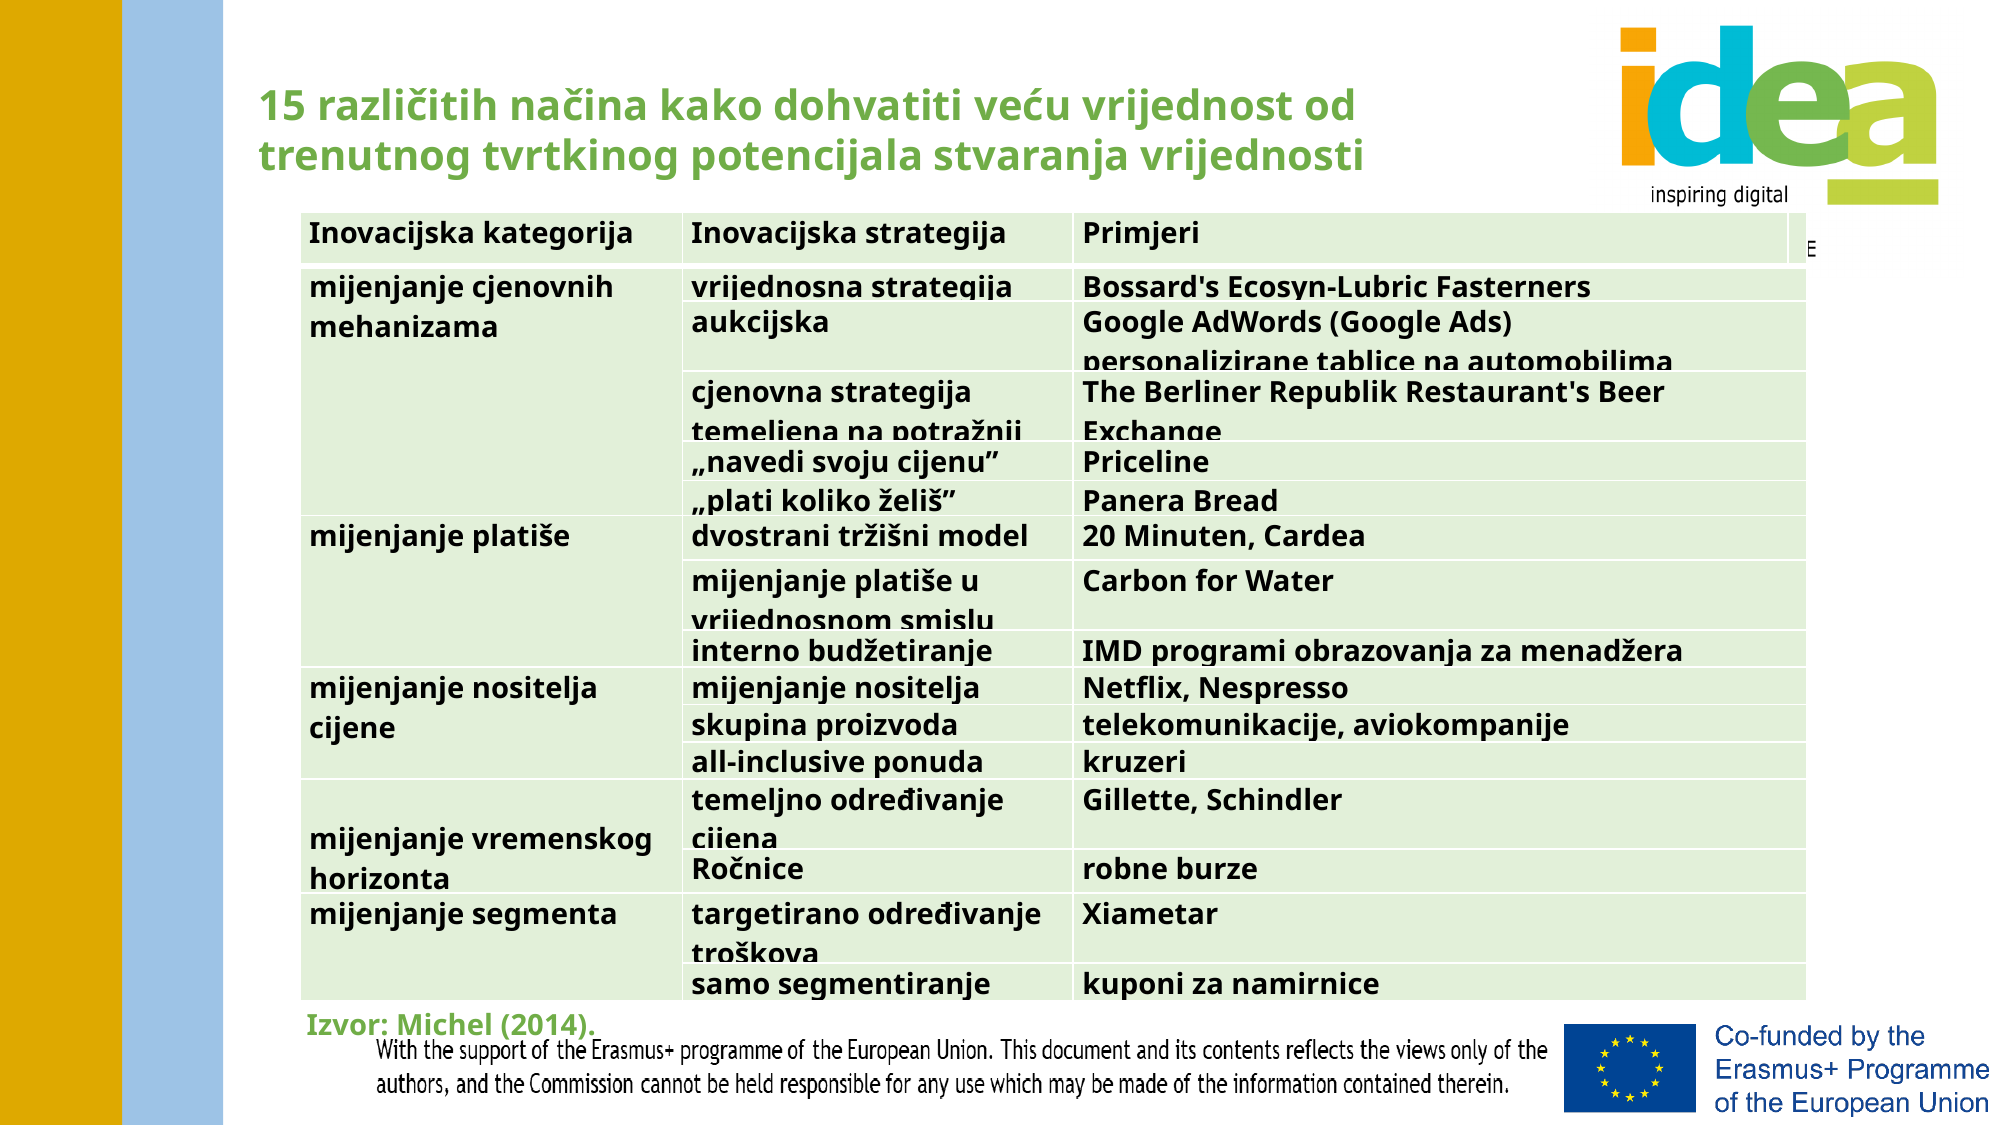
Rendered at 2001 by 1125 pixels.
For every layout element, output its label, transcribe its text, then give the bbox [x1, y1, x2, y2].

table_cell Google AdWords (Google Ads) personalizirane tablice na automobilima [1074, 302, 1806, 370]
table_cell interno budžetiranje [683, 631, 1072, 666]
table_cell telekomunikacije, aviokompanije [1074, 705, 1806, 741]
text_box [123, 0, 224, 1125]
table_header Inovacijska kategorija [301, 213, 682, 263]
table_cell kuponi za namirnice [1074, 964, 1806, 1000]
table_cell dvostrani tržišni model [683, 516, 1072, 559]
table_cell Priceline [1074, 442, 1806, 480]
table_cell Panera Bread [1074, 481, 1806, 515]
table_cell all-inclusive ponuda [683, 743, 1072, 778]
text_box [0, 0, 123, 1125]
table_cell Carbon for Water [1074, 561, 1806, 629]
table_cell vrijednosna strategija [683, 269, 1072, 300]
table_cell „plati koliko želiš” [683, 481, 1072, 515]
table_cell cjenovna strategija temeljena na potražnji [683, 372, 1072, 440]
table_cell mijenjanje nositelja cijene [301, 668, 682, 778]
table_cell Bossard's Ecosyn-Lubric Fasterners [1074, 269, 1806, 300]
table_cell Netflix, Nespresso [1074, 668, 1806, 704]
table_header Primjeri [1074, 213, 1589, 263]
table_cell robne burze [1074, 850, 1806, 892]
table_cell Xiametar [1074, 894, 1806, 962]
table_cell Gillette, Schindler [1074, 780, 1806, 848]
table_cell mijenjanje platiše u vrijednosnom smislu [683, 561, 1072, 629]
table_cell aukcijska [683, 302, 1072, 370]
table_cell targetirano određivanje troškova [683, 894, 1072, 962]
table_header Inovacijska strategija [683, 213, 1072, 263]
table_cell mijenjanje cjenovnih mehanizama [301, 269, 682, 515]
table_cell 20 Minuten, Cardea [1074, 516, 1806, 559]
table_cell „navedi svoju cijenu” [683, 442, 1072, 480]
table_cell mijenjanje nositelja [683, 668, 1072, 704]
text_box 15 različitih načina kako dohvatiti veću vrijednost od trenutnog tvrtkinog potencijala stvaranja vrijednosti [243, 71, 1565, 186]
table_cell Ročnice [683, 850, 1072, 892]
text_box Izvor: Michel (2014). [291, 999, 1295, 1049]
table_cell skupina proizvoda [683, 705, 1072, 741]
table_cell mijenjanje platiše [301, 516, 682, 666]
table_cell The Berliner Republik Restaurant's Beer Exchange [1074, 372, 1806, 440]
table_cell temeljno određivanje cijena [683, 780, 1072, 848]
table_cell mijenjanje vremenskog horizonta [301, 780, 682, 892]
picture [1589, 7, 1964, 278]
table_cell mijenjanje segmenta [301, 894, 682, 1000]
table_cell kruzeri [1074, 743, 1806, 778]
table_cell samo segmentiranje [683, 964, 1072, 1000]
table_cell IMD programi obrazovanja za menadžera [1074, 631, 1806, 666]
picture [363, 1024, 1989, 1118]
